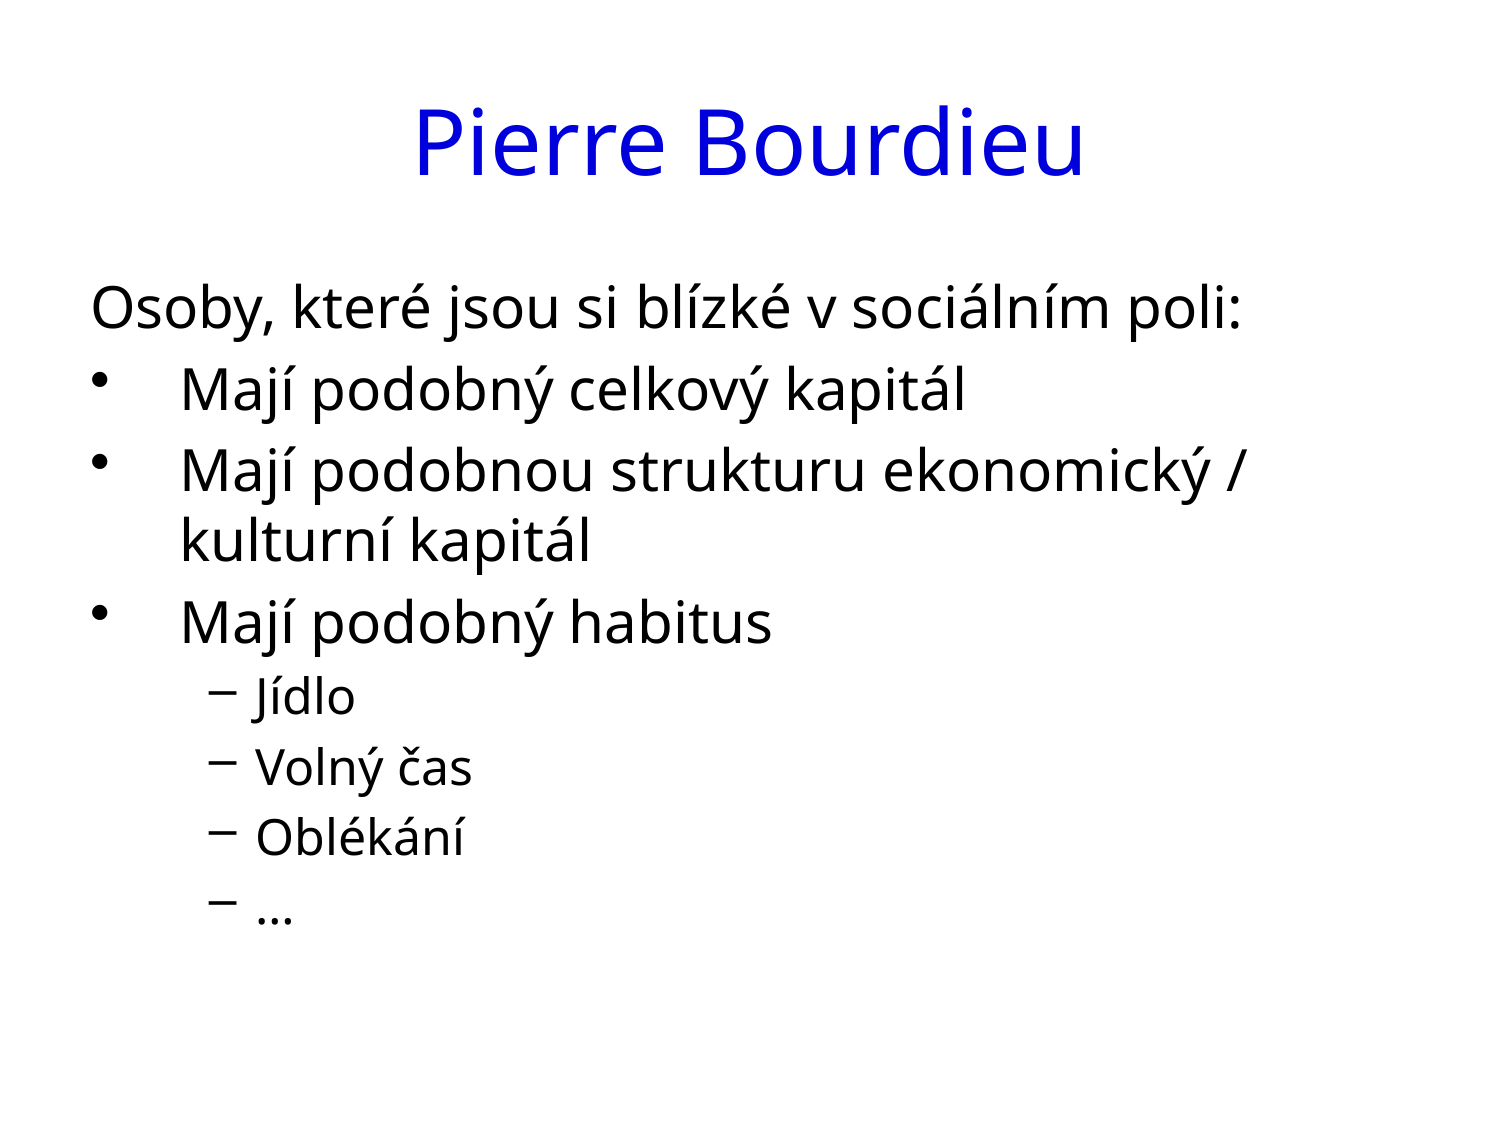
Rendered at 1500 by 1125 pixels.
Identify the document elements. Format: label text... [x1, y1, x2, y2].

title Pierre Bourdieu [74, 44, 1426, 233]
list Osoby, které jsou si blízké v sociálním poli: Mají podobný celkový kapitál Mají podobnou strukturu ekonomický / kulturní kapitál Mají podobný habitus Jídlo Volný čas Oblékání … [74, 262, 1426, 1006]
